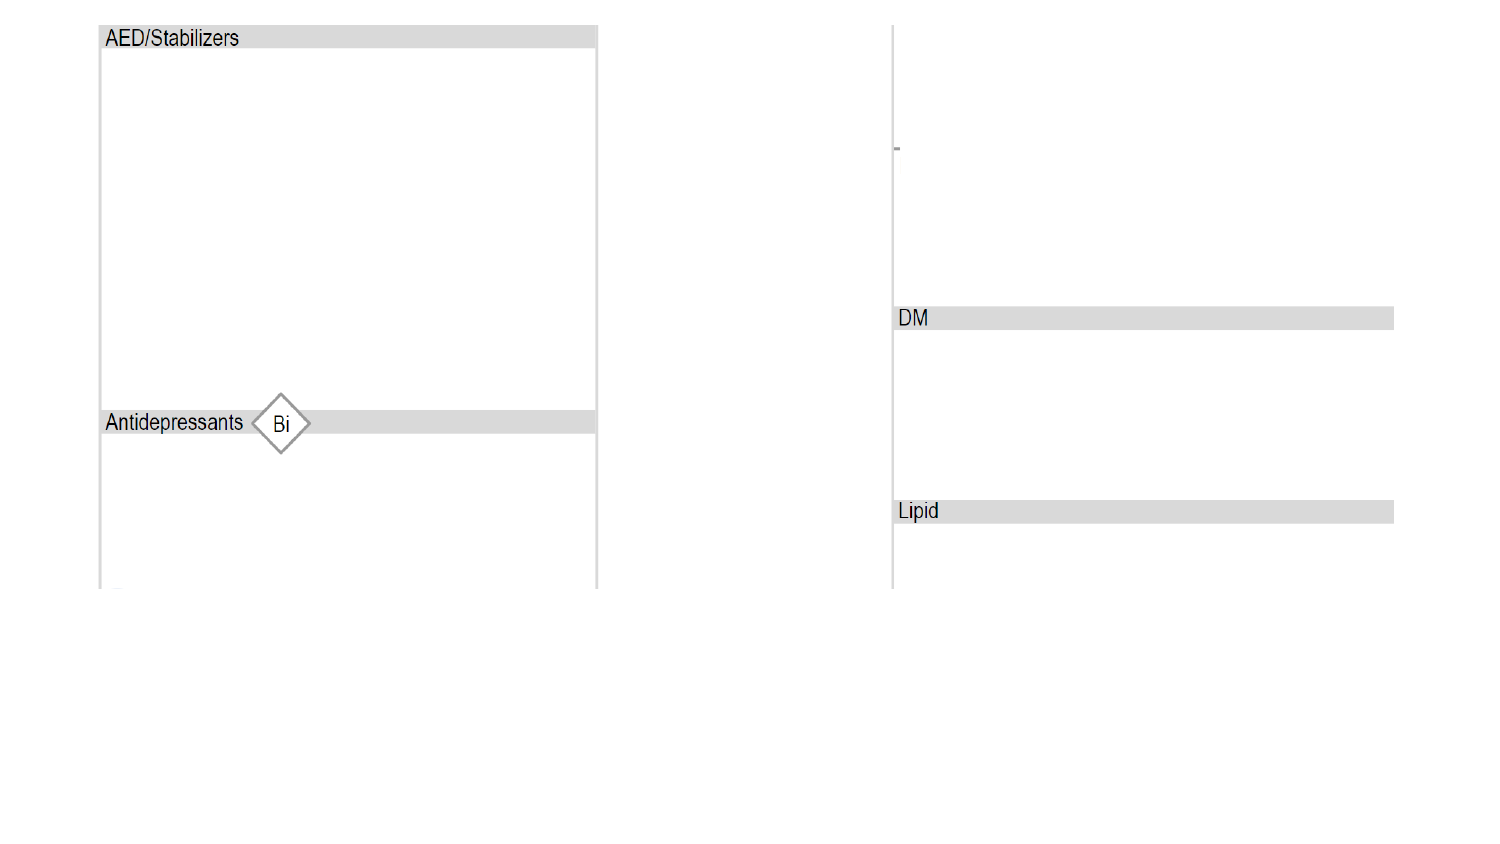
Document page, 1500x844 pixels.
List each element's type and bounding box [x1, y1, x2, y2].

picture [96, 25, 1395, 590]
